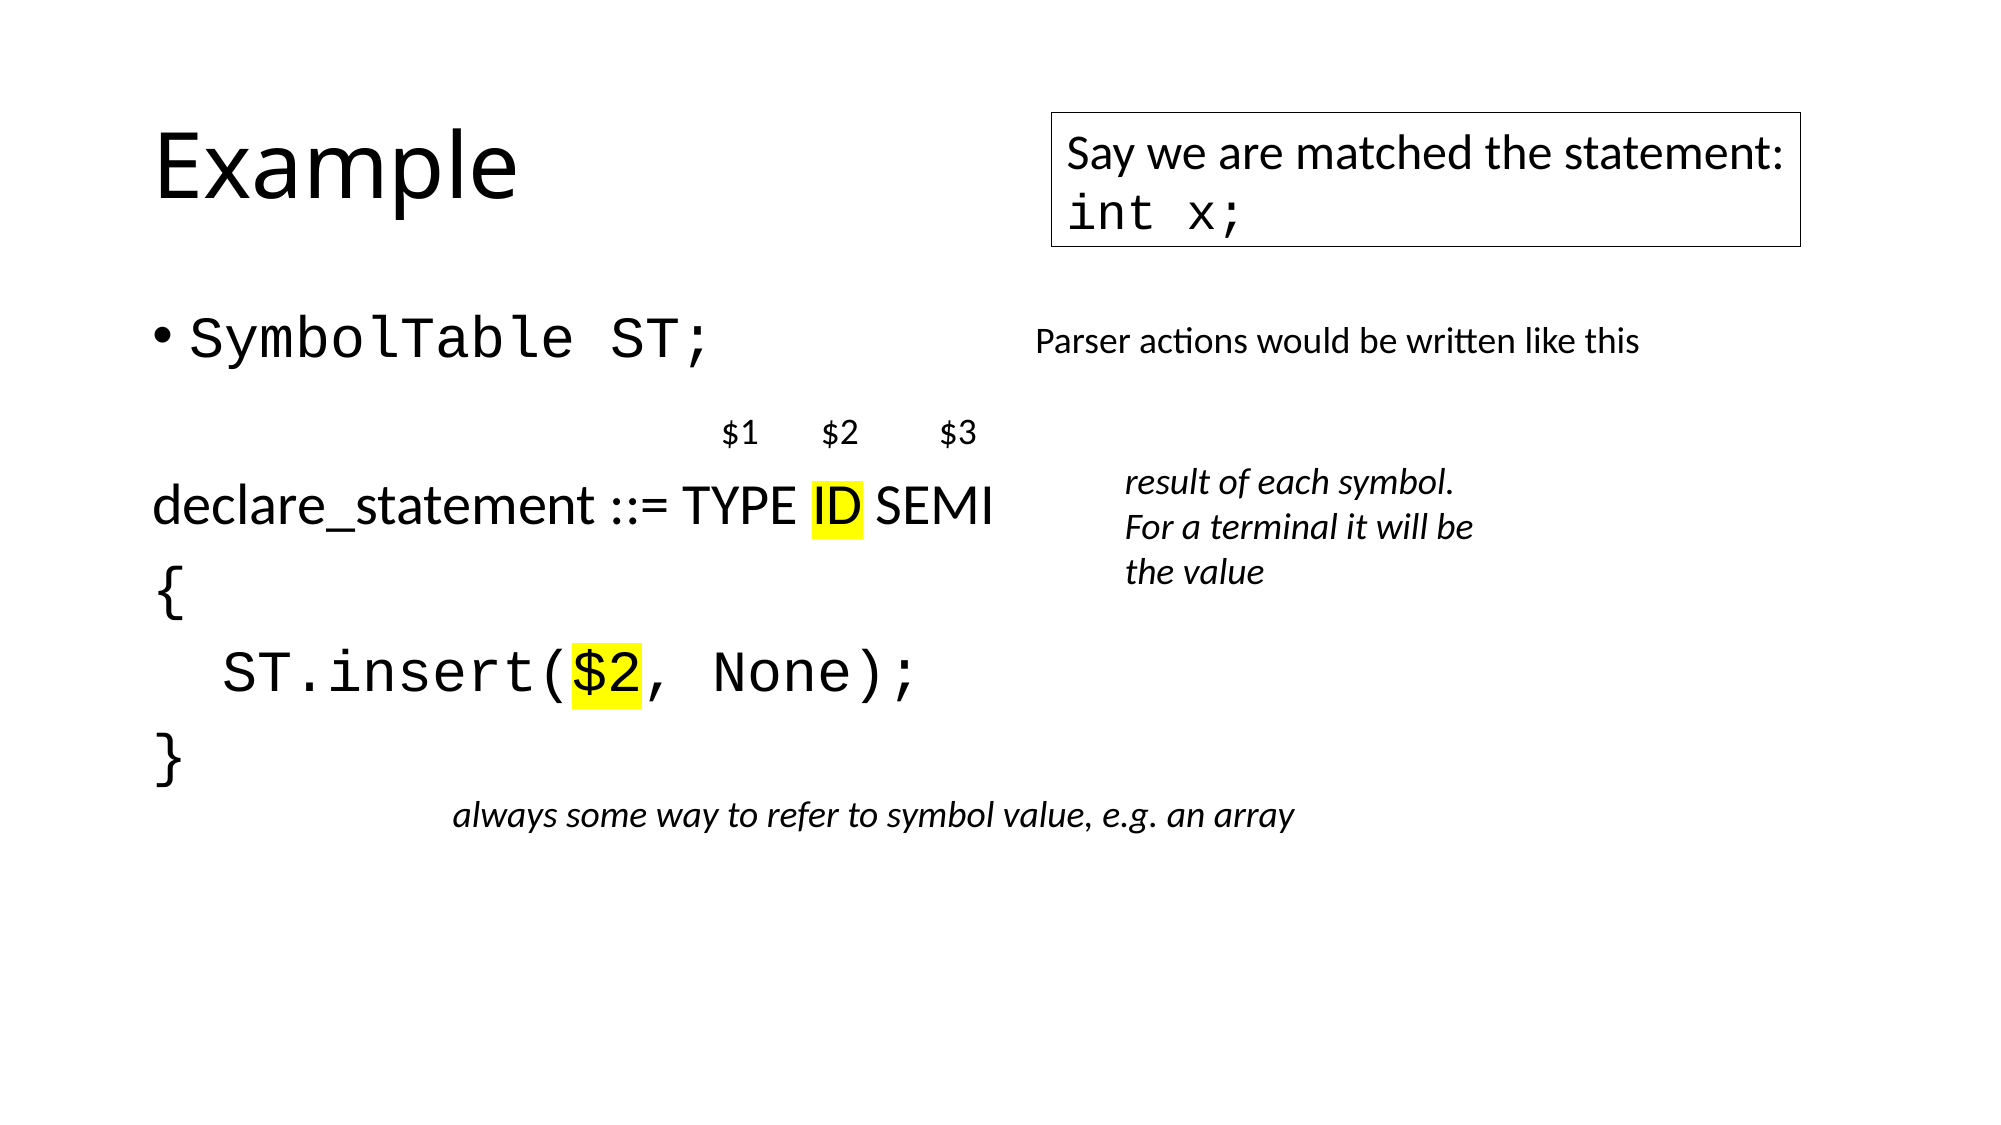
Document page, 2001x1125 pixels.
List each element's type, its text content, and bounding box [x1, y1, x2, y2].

title Example [137, 59, 1863, 278]
text_box $2 [806, 399, 874, 460]
text_box $3 [924, 399, 992, 460]
list SymbolTable ST; declare_statement ::= TYPE ID SEMI { ST.insert($2, None); } [137, 299, 1863, 1087]
text_box result of each symbol. For a terminal it will be the value [1109, 449, 1489, 600]
text_box $1 [706, 399, 774, 460]
text_box always some way to refer to symbol value, e.g. an array [438, 783, 1311, 843]
text_box Parser actions would be written like this [1020, 308, 1656, 369]
text_box Say we are matched the statement: int x; [1051, 112, 1801, 247]
